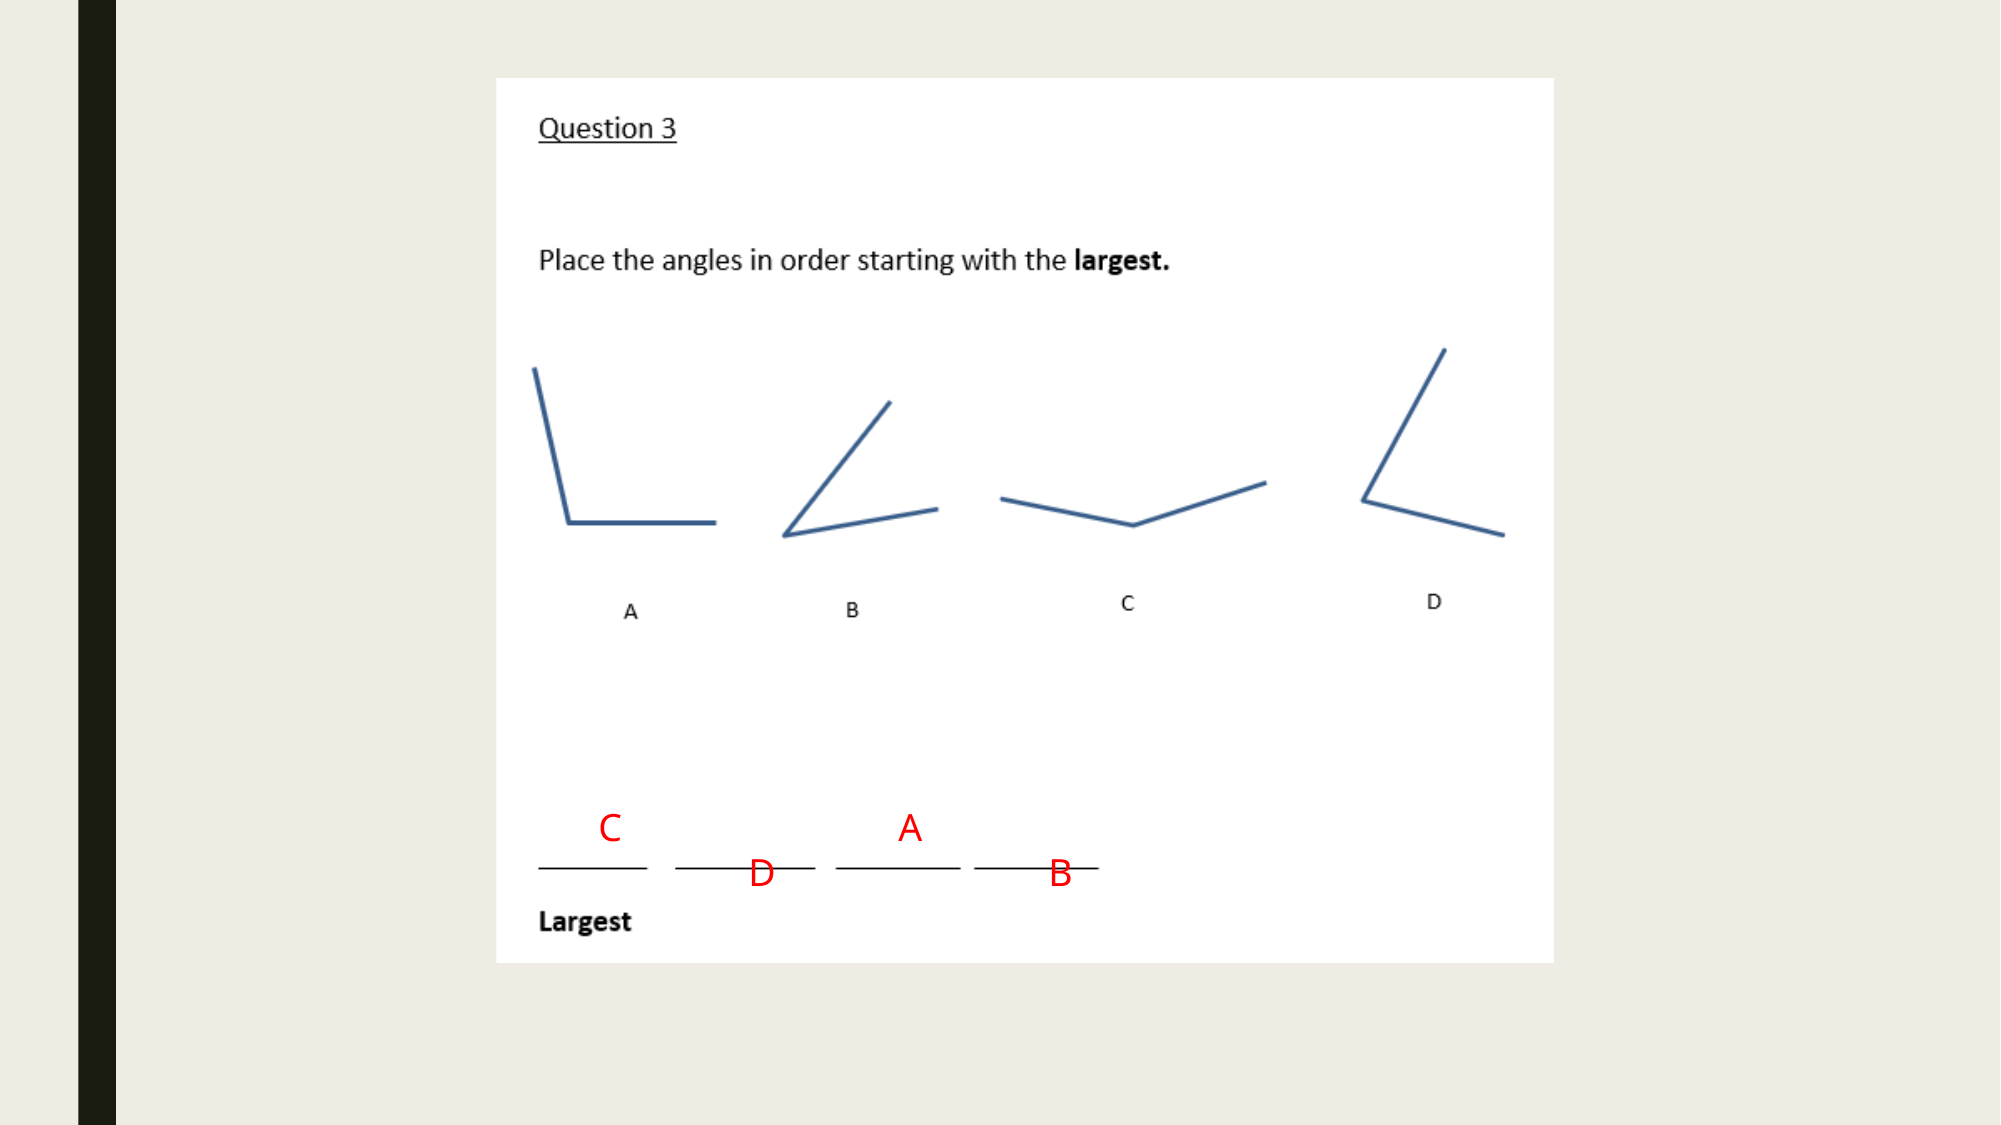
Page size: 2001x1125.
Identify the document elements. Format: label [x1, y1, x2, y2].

picture [496, 77, 1554, 963]
